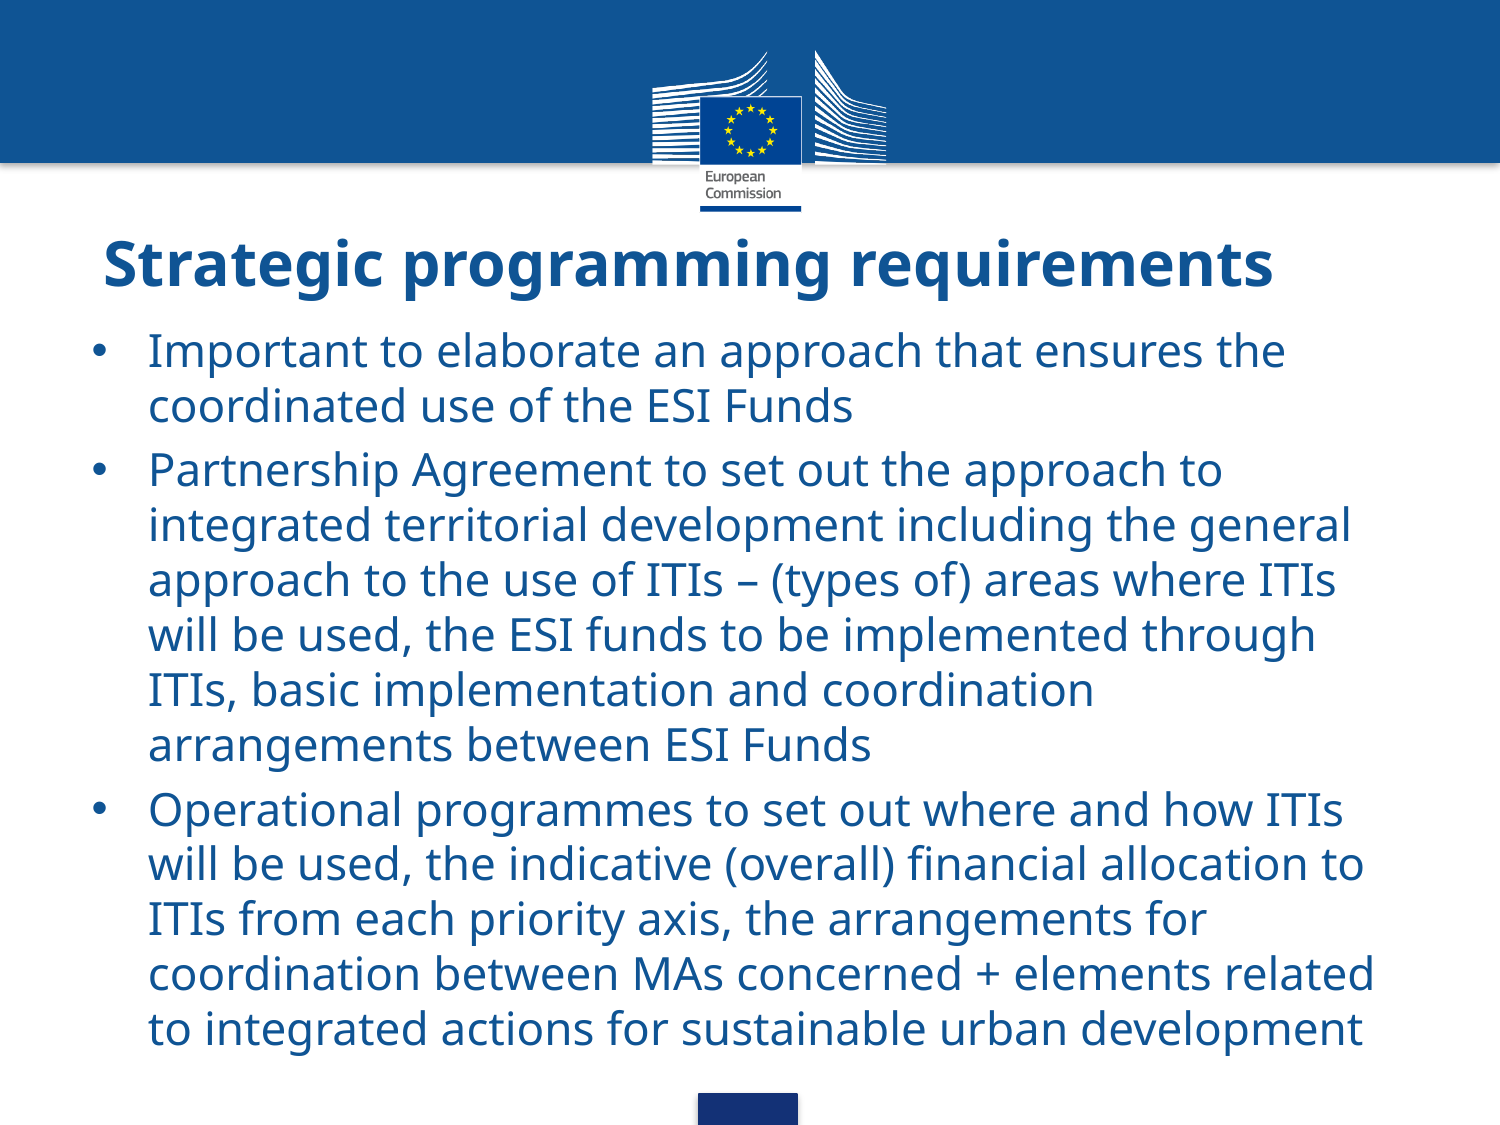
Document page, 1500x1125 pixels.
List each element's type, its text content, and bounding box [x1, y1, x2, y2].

list Important to elaborate an approach that ensures the coordinated use of the ESI Funds Partnership Agreement to set out the approach to integrated territorial development including the general approach to the use of ITIs – (types of) areas where ITIs will be used, the ESI funds to be implemented through ITIs, basic implementation and coordination arrangements between ESI Funds Operational programmes to set out where and how ITIs will be used, the indicative (overall) financial allocation to ITIs from each priority axis, the arrangements for coordination between MAs concerned + elements related to integrated actions for sustainable urban development [76, 314, 1426, 1018]
title Strategic programming requirements [88, 184, 1439, 339]
